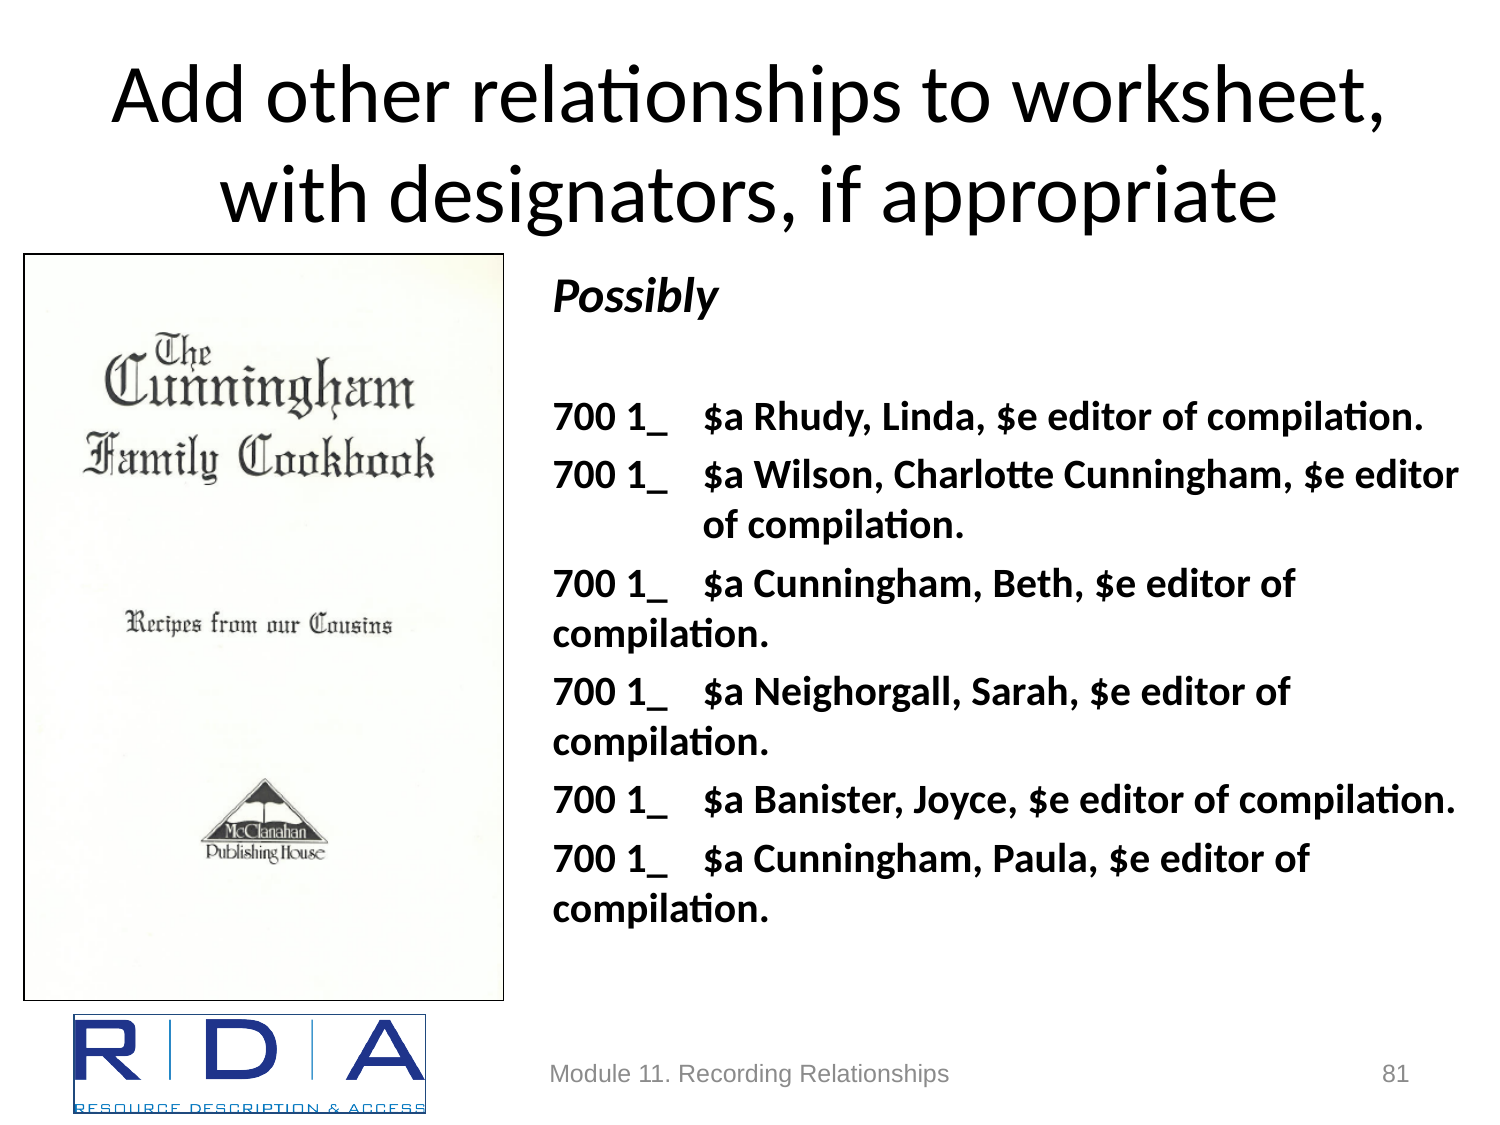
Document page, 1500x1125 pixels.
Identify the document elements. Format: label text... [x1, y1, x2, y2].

picture [24, 254, 503, 1001]
text_box Possibly 700 1_ $a Rhudy, Linda, $e editor of compilation. 700 1_ $a Wilson, Charlotte Cunningham, $e editor of compilation. 700 1_ $a Cunningham, Beth, $e editor of compilation. 700 1_ $a Neighorgall, Sarah, $e editor of compilation. 700 1_ $a Banister, Joyce, $e editor of compilation. 700 1_ $a Cunningham, Paula, $e editor of compilation. [537, 254, 1488, 1000]
footer Module 11. Recording Relationships [512, 1042, 988, 1103]
title Add other relationships to worksheet, with designators, if appropriate [75, 45, 1425, 233]
picture [75, 1015, 425, 1112]
slide_number 81 [1074, 1042, 1425, 1103]
